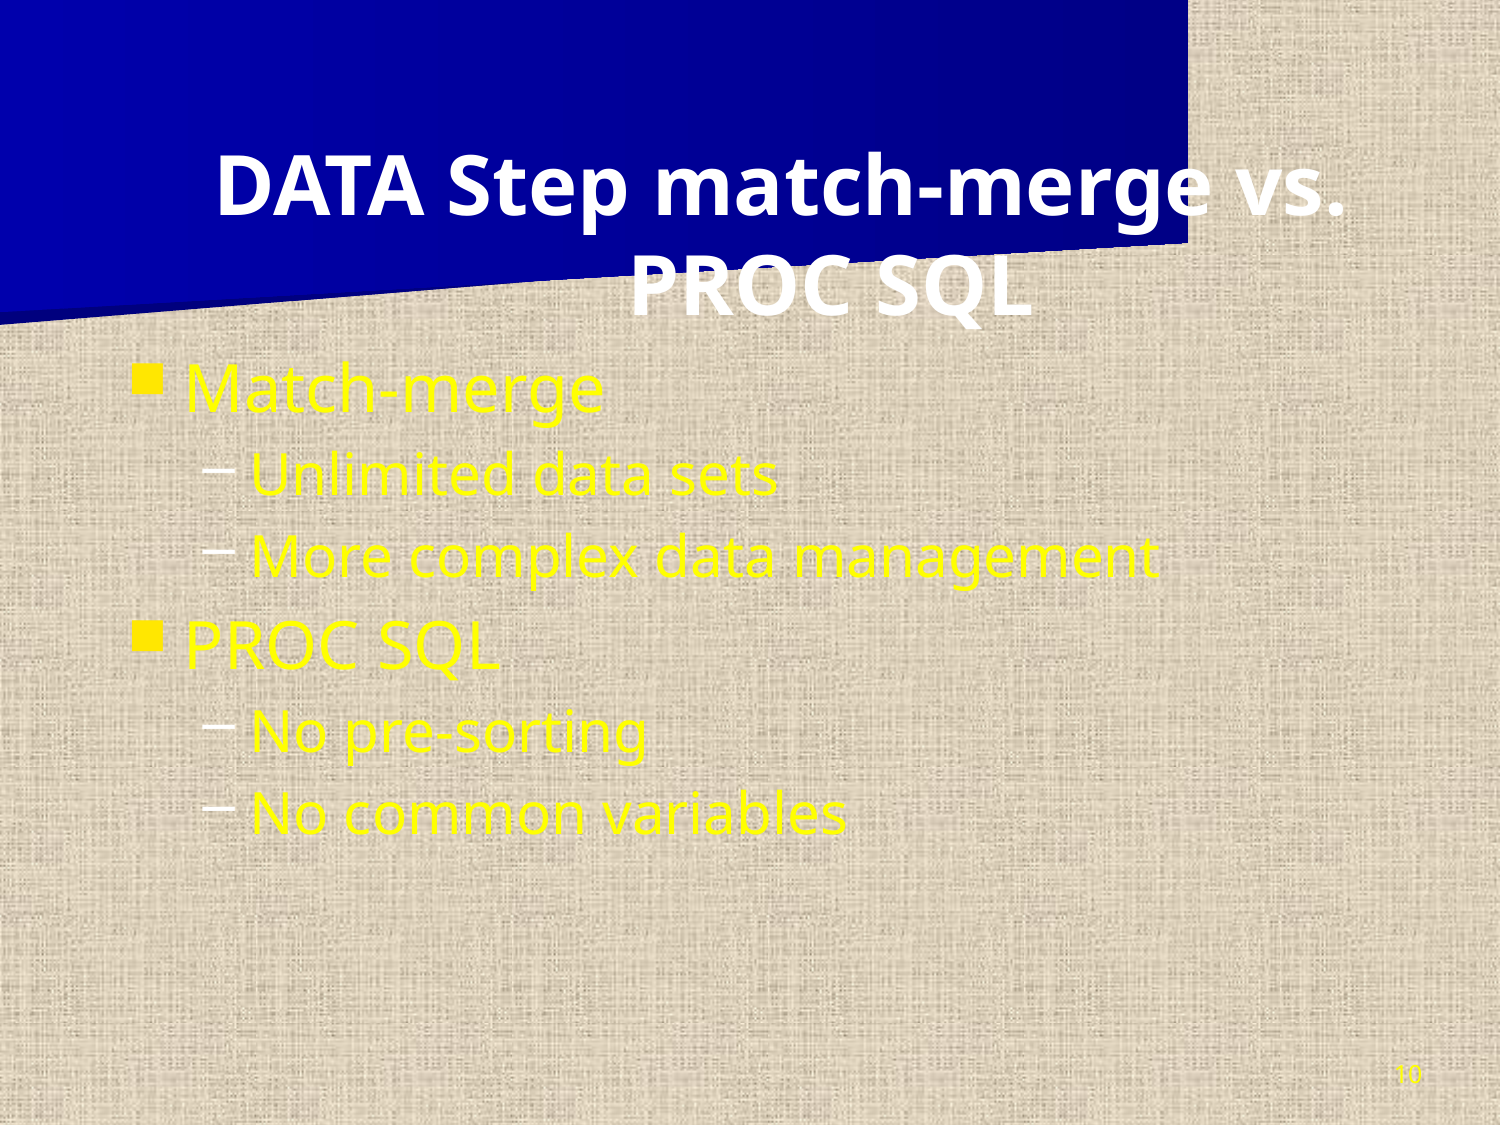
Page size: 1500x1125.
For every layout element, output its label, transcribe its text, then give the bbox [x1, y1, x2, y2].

slide_number 10 [512, 1026, 1438, 1101]
list DATA Step match-merge vs. PROC SQL Match-merge Unlimited data sets More complex data management PROC SQL No pre-sorting No common variables [112, 124, 1451, 1026]
picture [0, 0, 1500, 1125]
